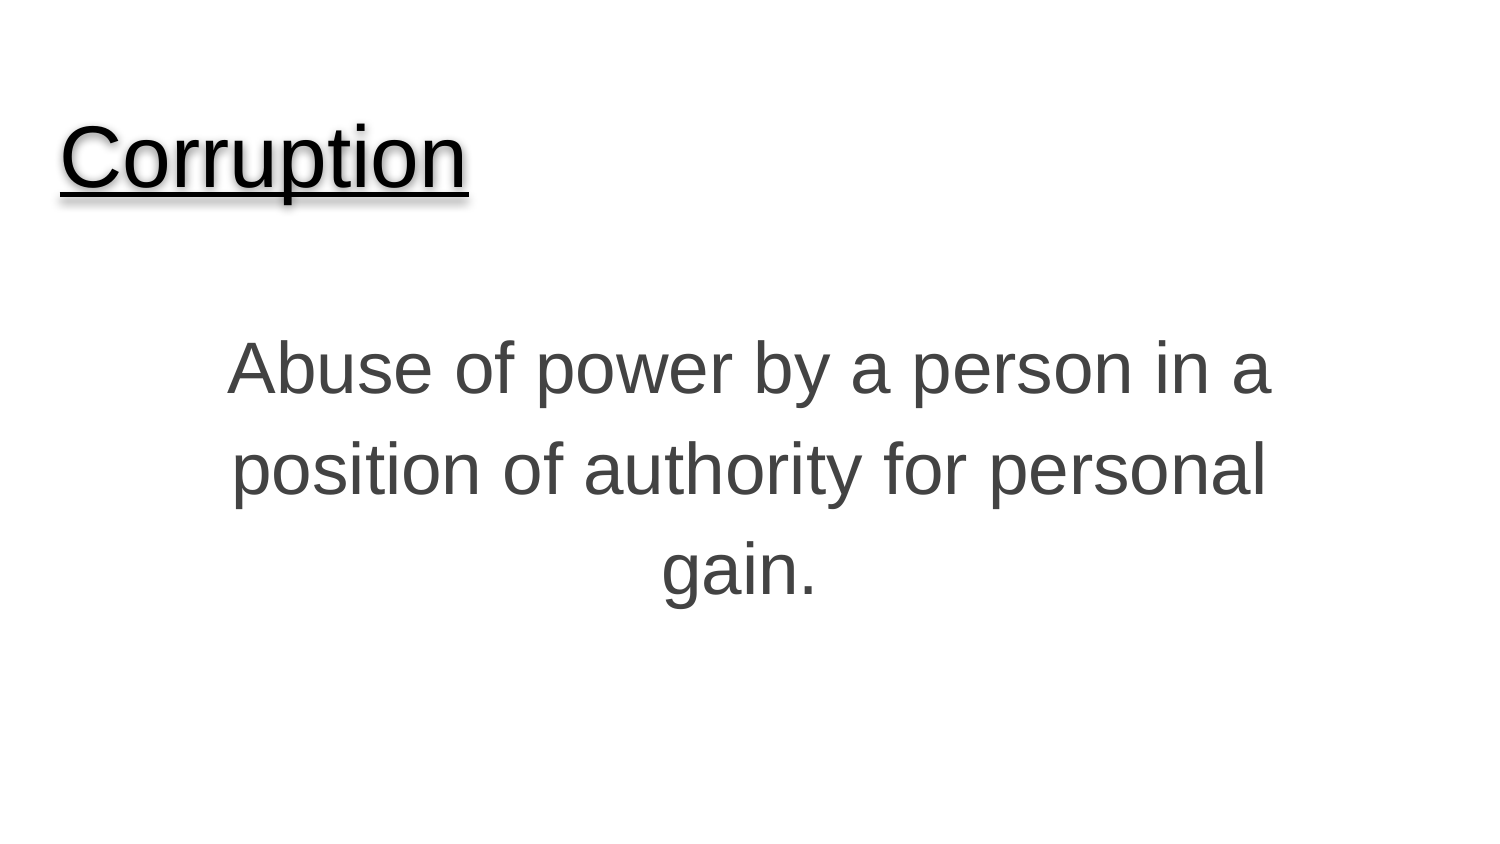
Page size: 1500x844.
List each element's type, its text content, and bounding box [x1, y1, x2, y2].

text_box Abuse of power by a person in a position of authority for personal gain. [207, 292, 1293, 625]
text_box Corruption [44, 84, 1145, 220]
